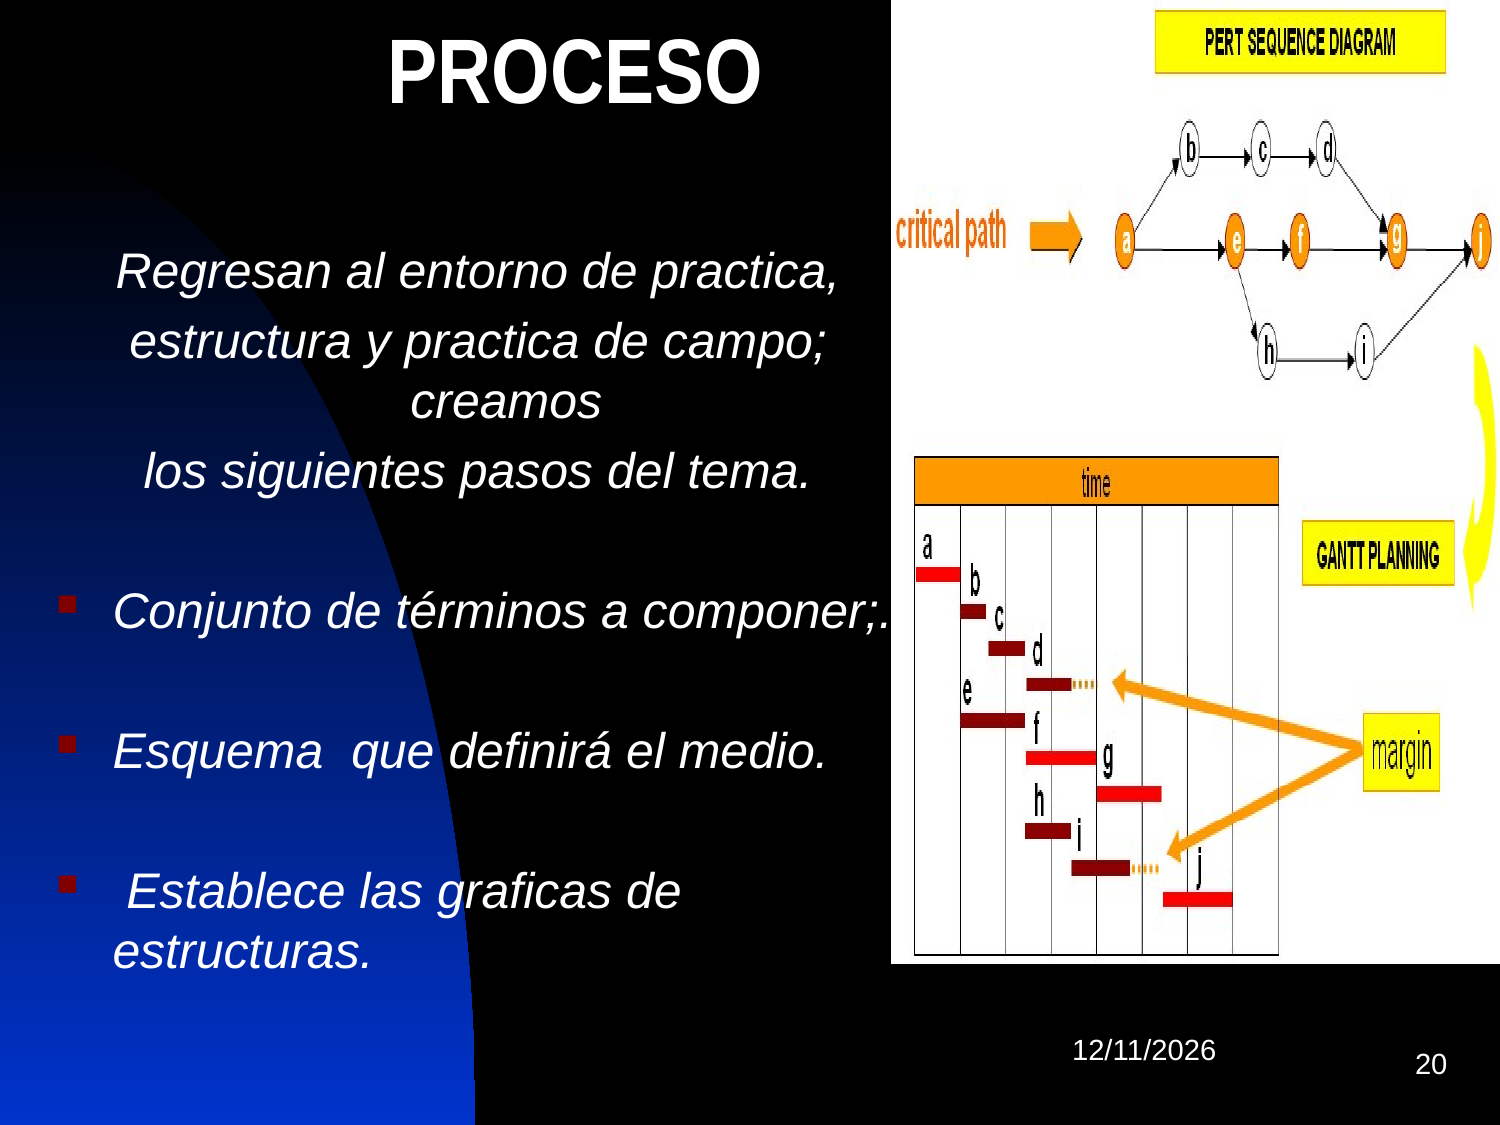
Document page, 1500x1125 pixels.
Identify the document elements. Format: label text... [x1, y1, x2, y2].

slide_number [1056, 1011, 1370, 1087]
slide_number 20 [1149, 1024, 1463, 1101]
list Regresan al entorno de practica, estructura y practica de campo; creamos los siguientes pasos del tema. Conjunto de términos a componer;. Esquema que definirá el medio. Establece las graficas de estructuras. [40, 160, 916, 1036]
title PROCESO [37, 0, 889, 162]
picture [891, 0, 1500, 965]
